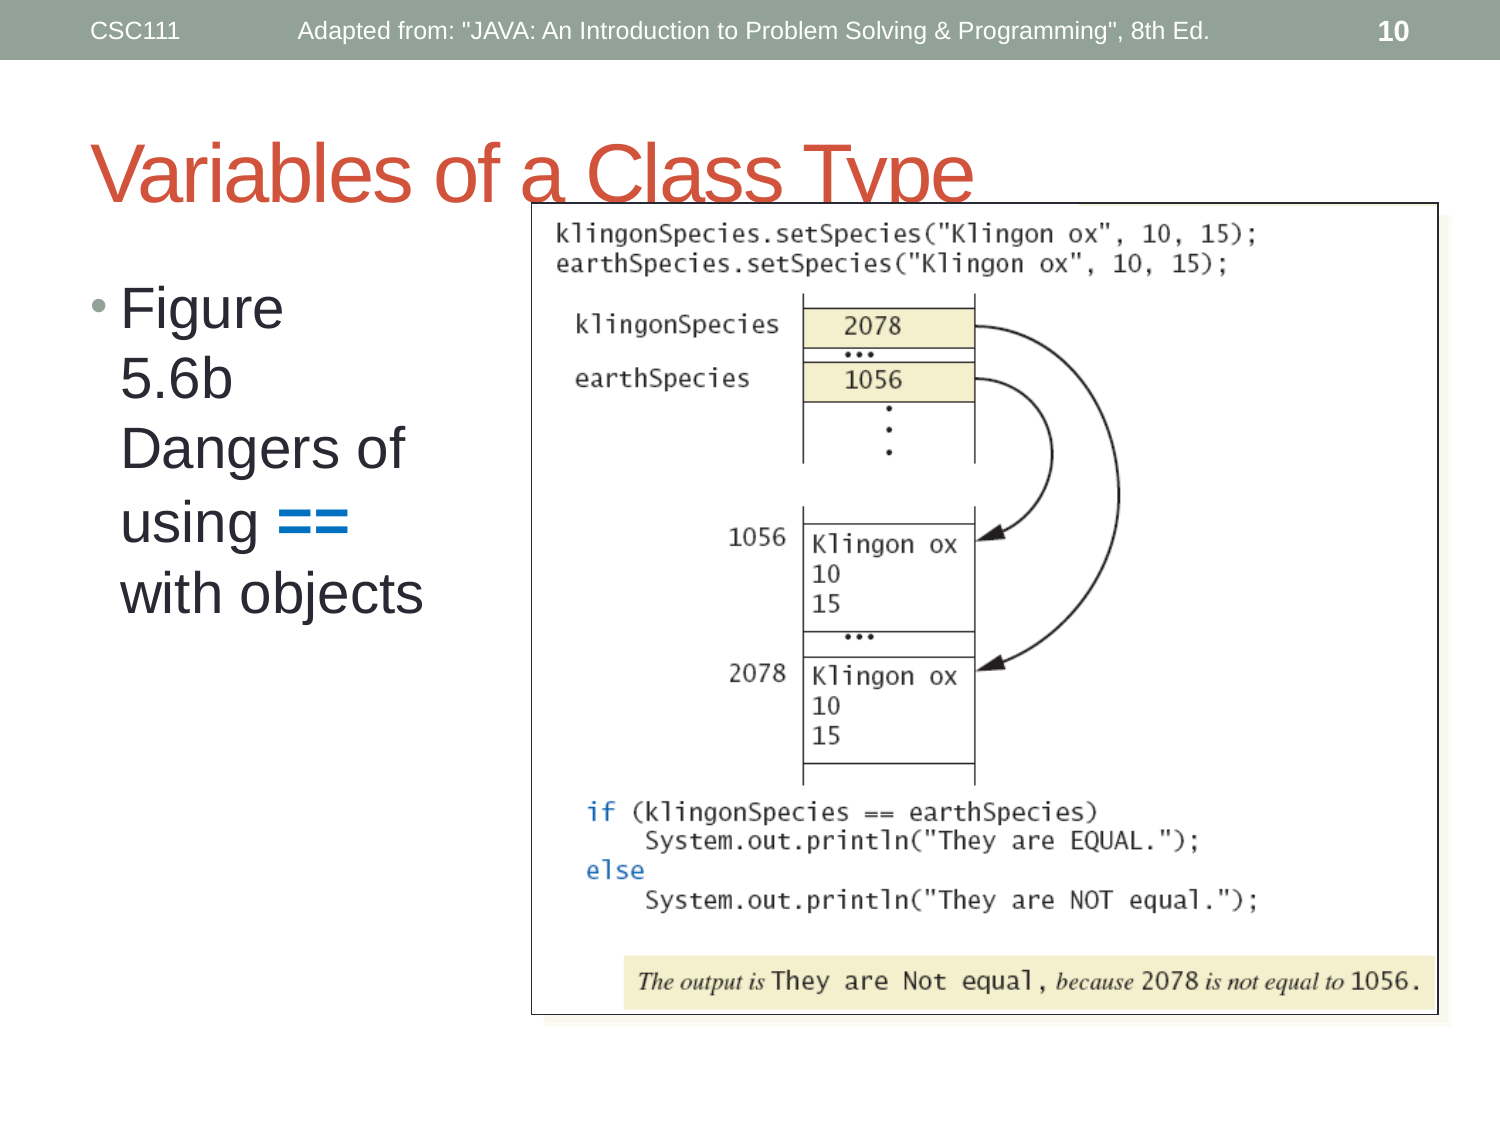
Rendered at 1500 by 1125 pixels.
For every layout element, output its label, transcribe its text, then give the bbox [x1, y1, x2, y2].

footer Adapted from: "JAVA: An Introduction to Problem Solving & Programming", 8th Ed. [272, 3, 1238, 57]
picture [531, 203, 1438, 1015]
list Figure 5.6b Dangers of using == with objects [75, 262, 1425, 1063]
title Variables of a Class Type [75, 87, 1425, 250]
slide_number 10 [1250, 3, 1425, 57]
slide_number CSC111 [75, 3, 272, 57]
